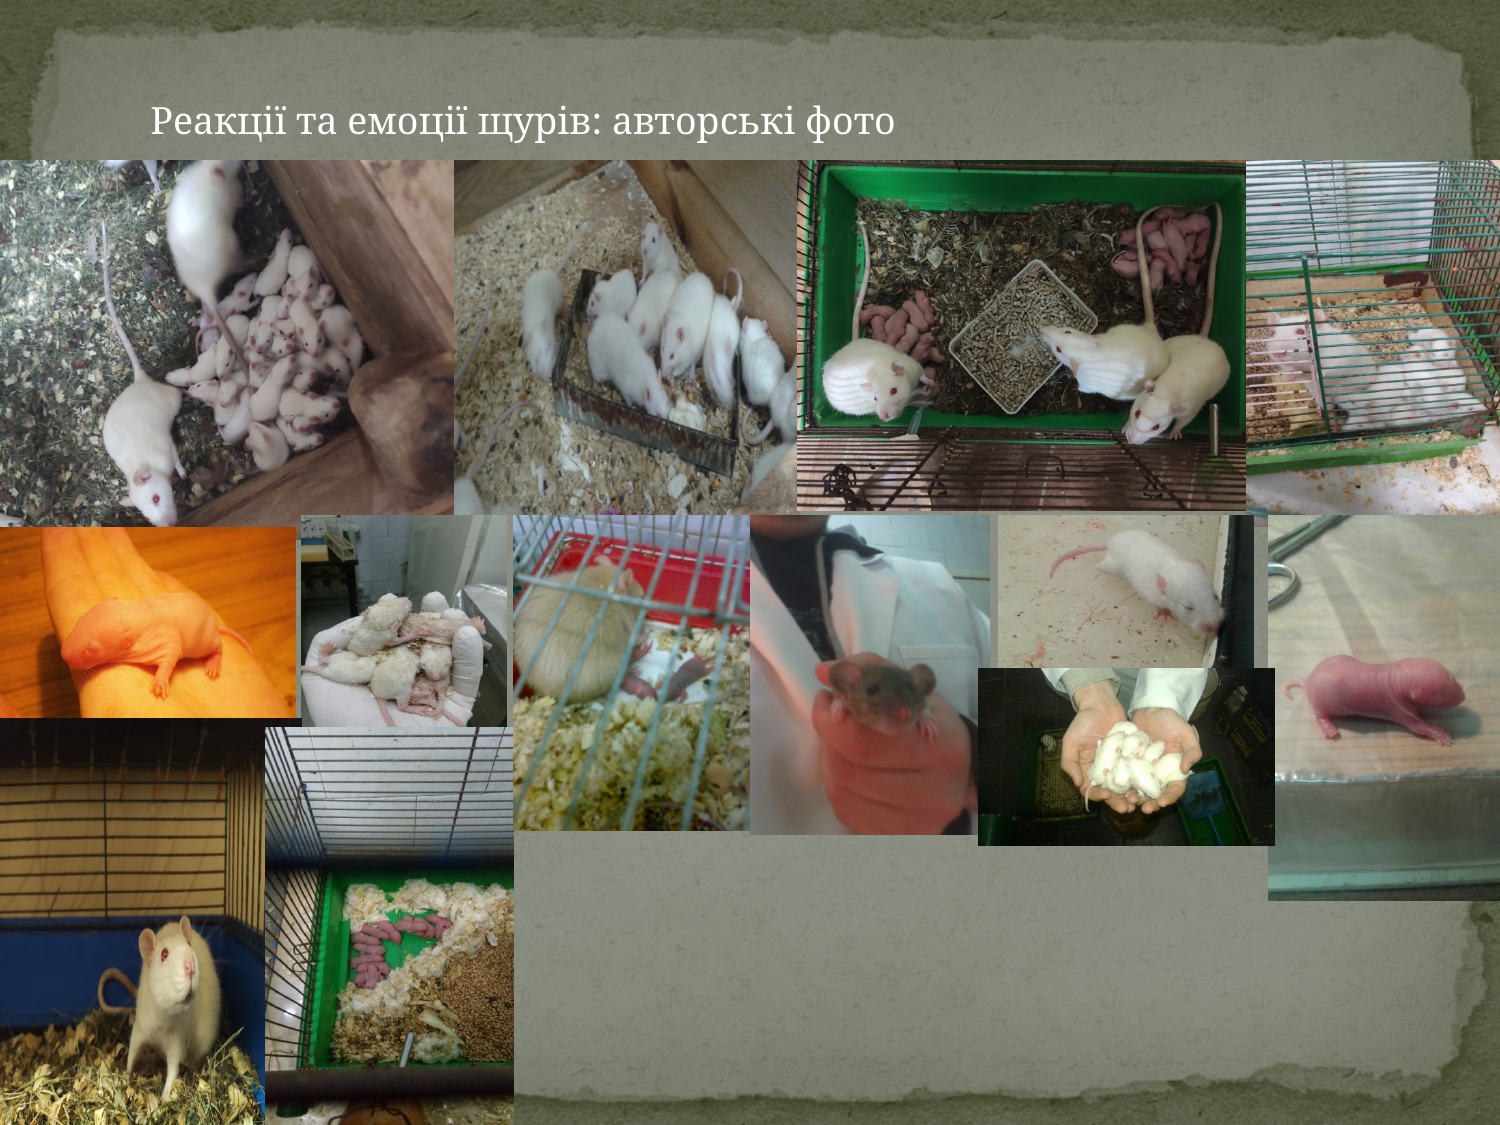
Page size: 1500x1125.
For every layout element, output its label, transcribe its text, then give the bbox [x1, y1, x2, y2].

text_box Реакції та емоції щурів: авторські фото [135, 89, 1022, 150]
picture [0, 160, 1500, 1125]
